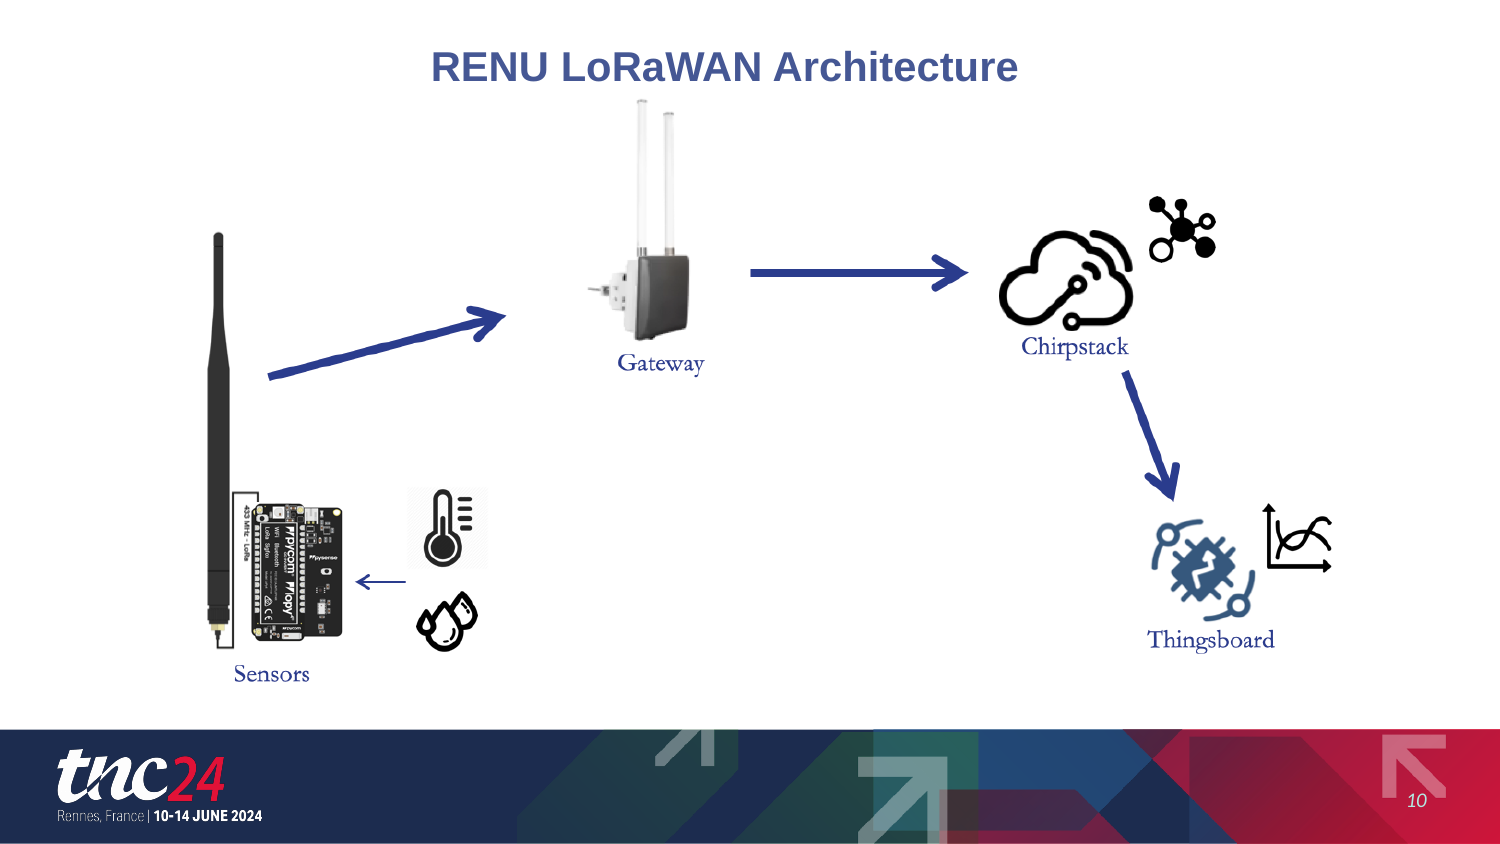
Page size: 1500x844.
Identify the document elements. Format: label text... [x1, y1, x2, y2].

picture [517, 729, 1500, 844]
text_box RENU LoRaWAN Architecture [53, 0, 1397, 105]
slide_number ‹#› [1342, 777, 1442, 823]
picture [188, 92, 1340, 725]
picture [57, 749, 262, 823]
